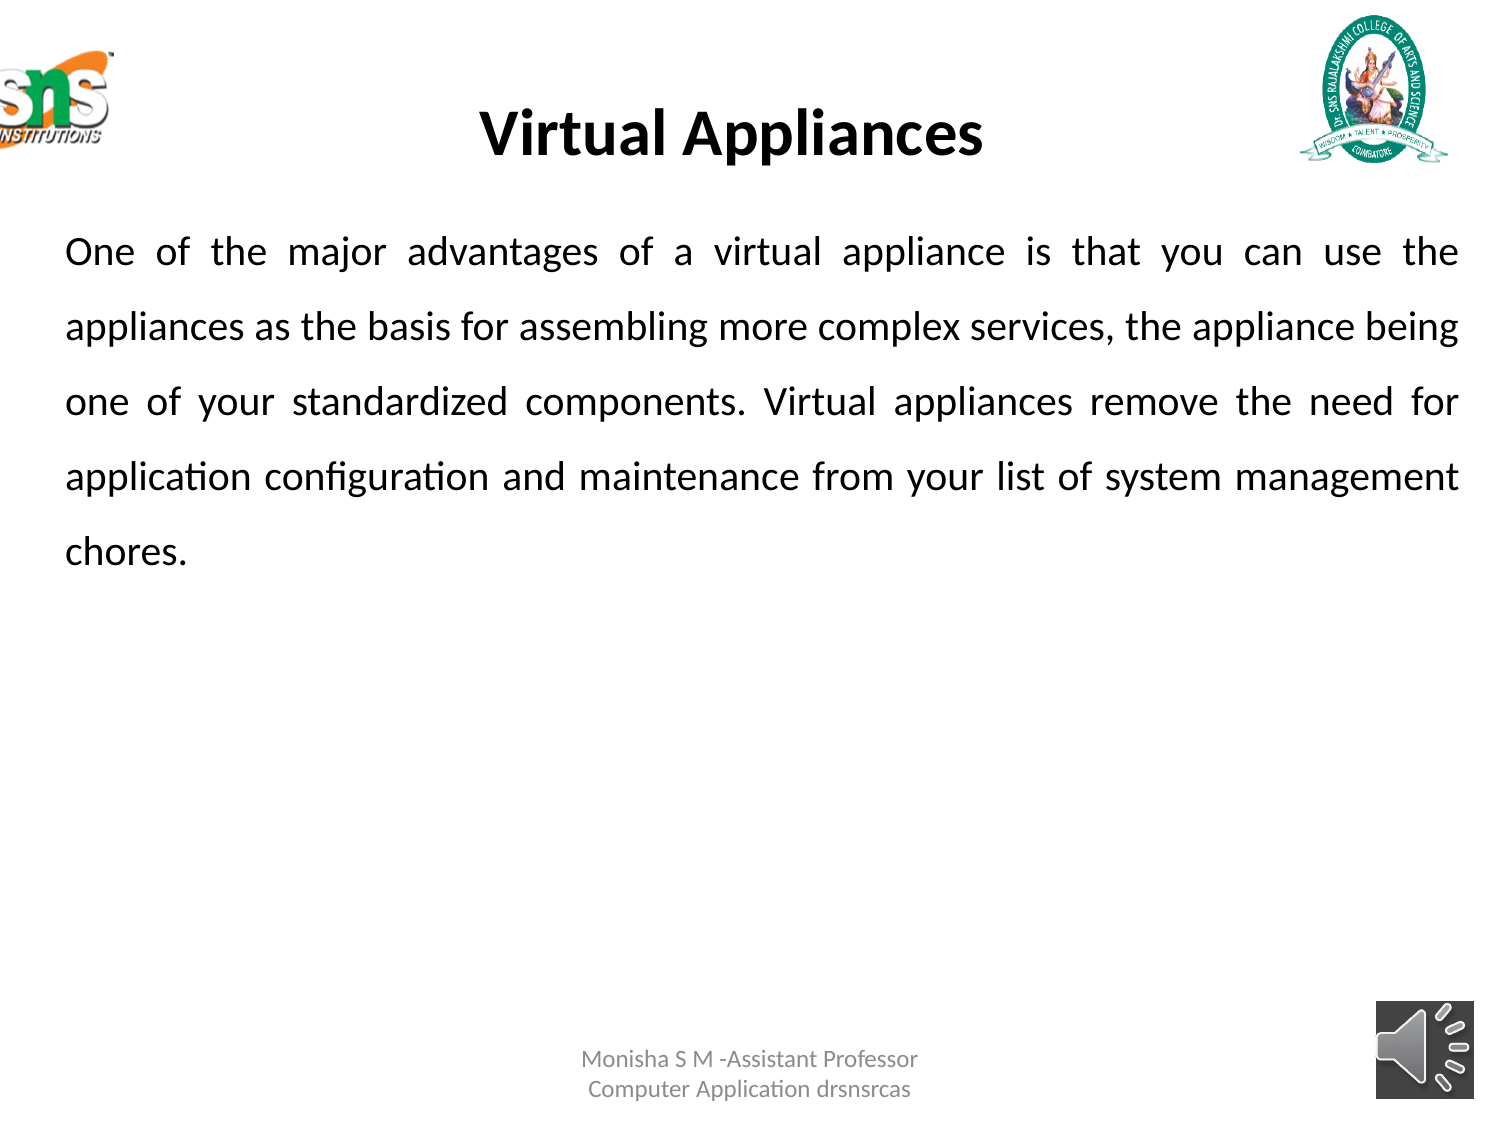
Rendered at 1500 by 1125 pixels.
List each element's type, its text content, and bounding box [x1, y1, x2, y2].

picture [1374, 999, 1476, 1101]
footer Monisha S M -Assistant Professor Computer Application drsnsrcas [512, 1042, 988, 1103]
list Virtual Appliances [24, 24, 1425, 1005]
picture [0, 49, 115, 150]
text_box One of the major advantages of a virtual appliance is that you can use the appliances as the basis for assembling more complex services, the appliance being one of your standardized components. Virtual appliances remove the need for application configuration and maintenance from your list of system management chores. [50, 191, 1475, 582]
picture [1300, 15, 1448, 163]
